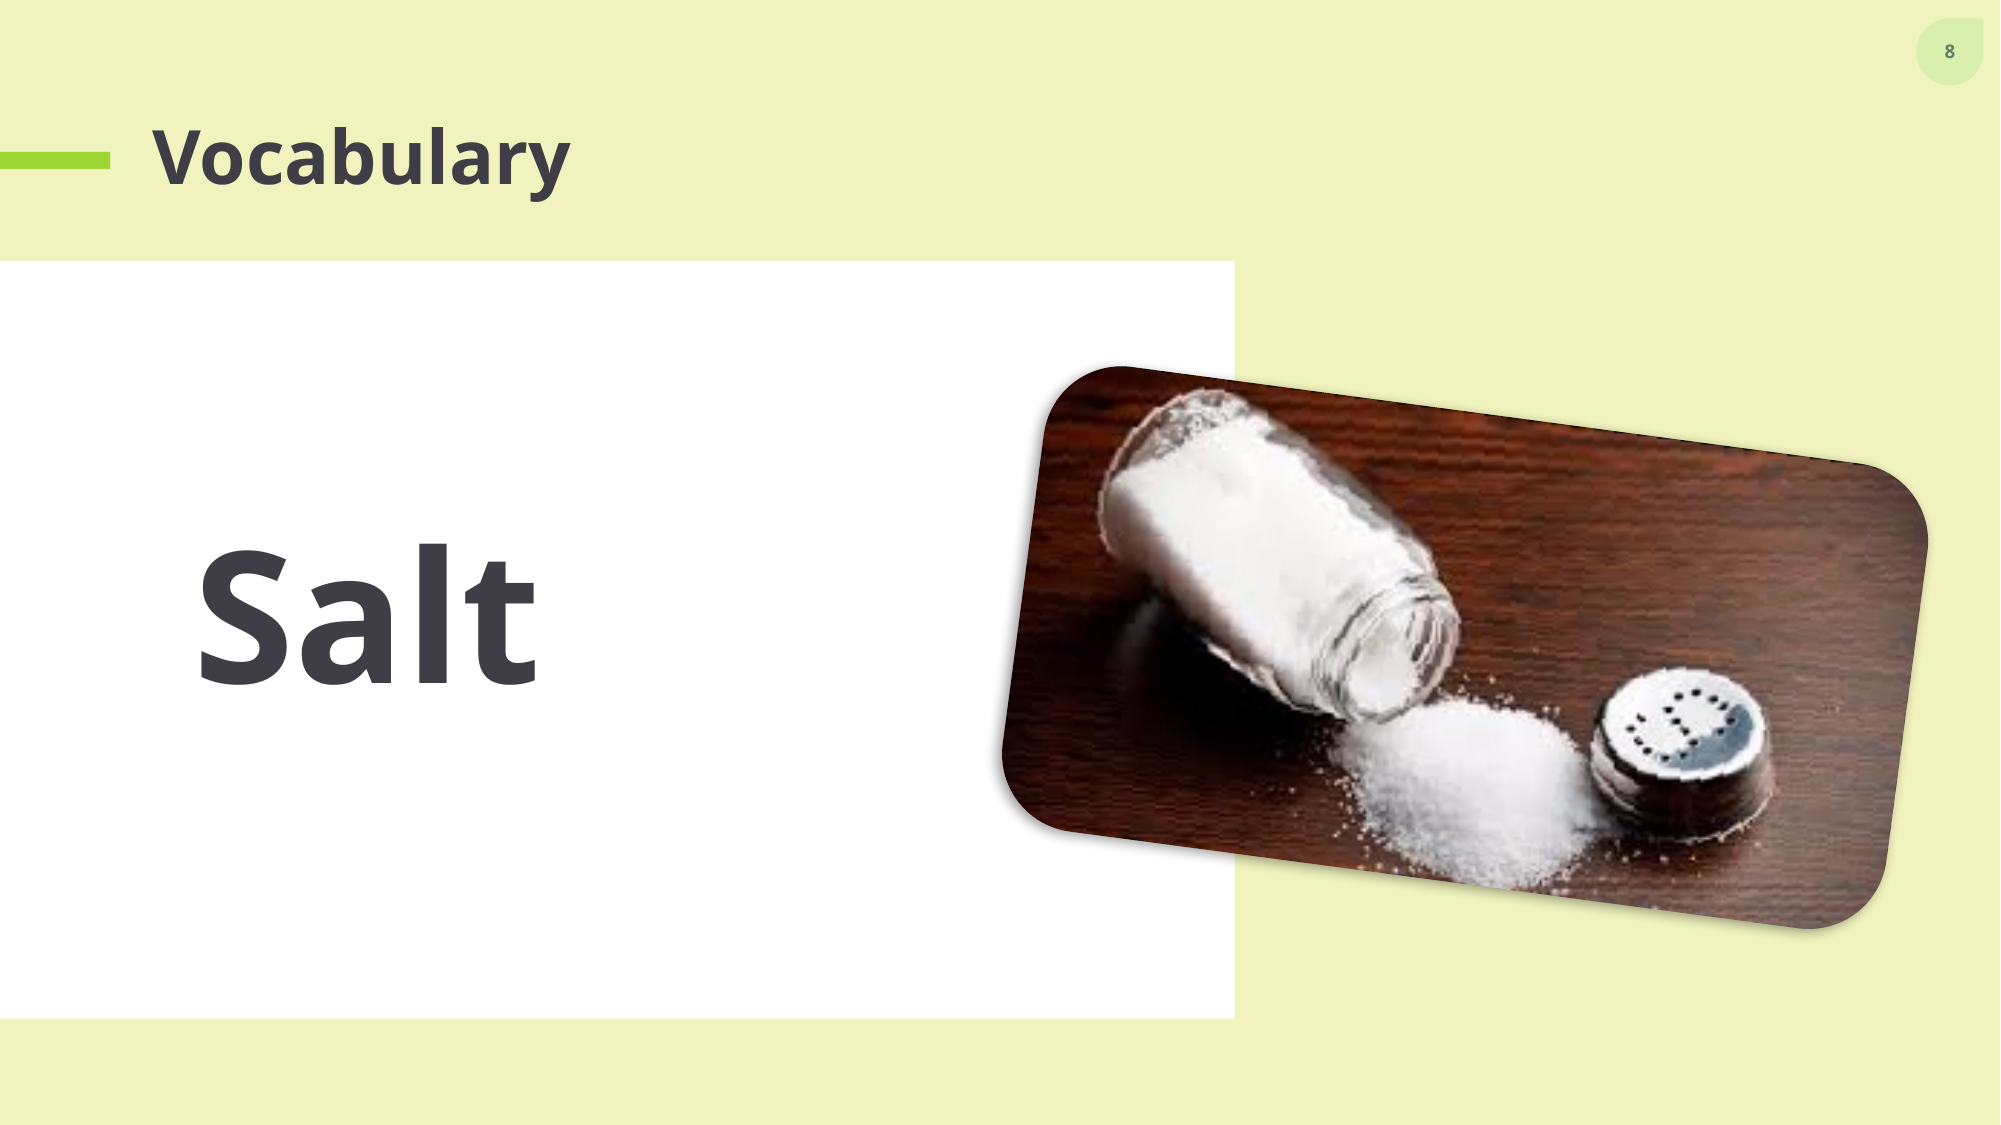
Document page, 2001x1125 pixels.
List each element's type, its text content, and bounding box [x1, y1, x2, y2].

text_box Salt [178, 427, 1019, 820]
title Vocabulary [137, 59, 1623, 261]
text_box [0, 260, 1236, 1020]
picture [1019, 413, 1911, 882]
